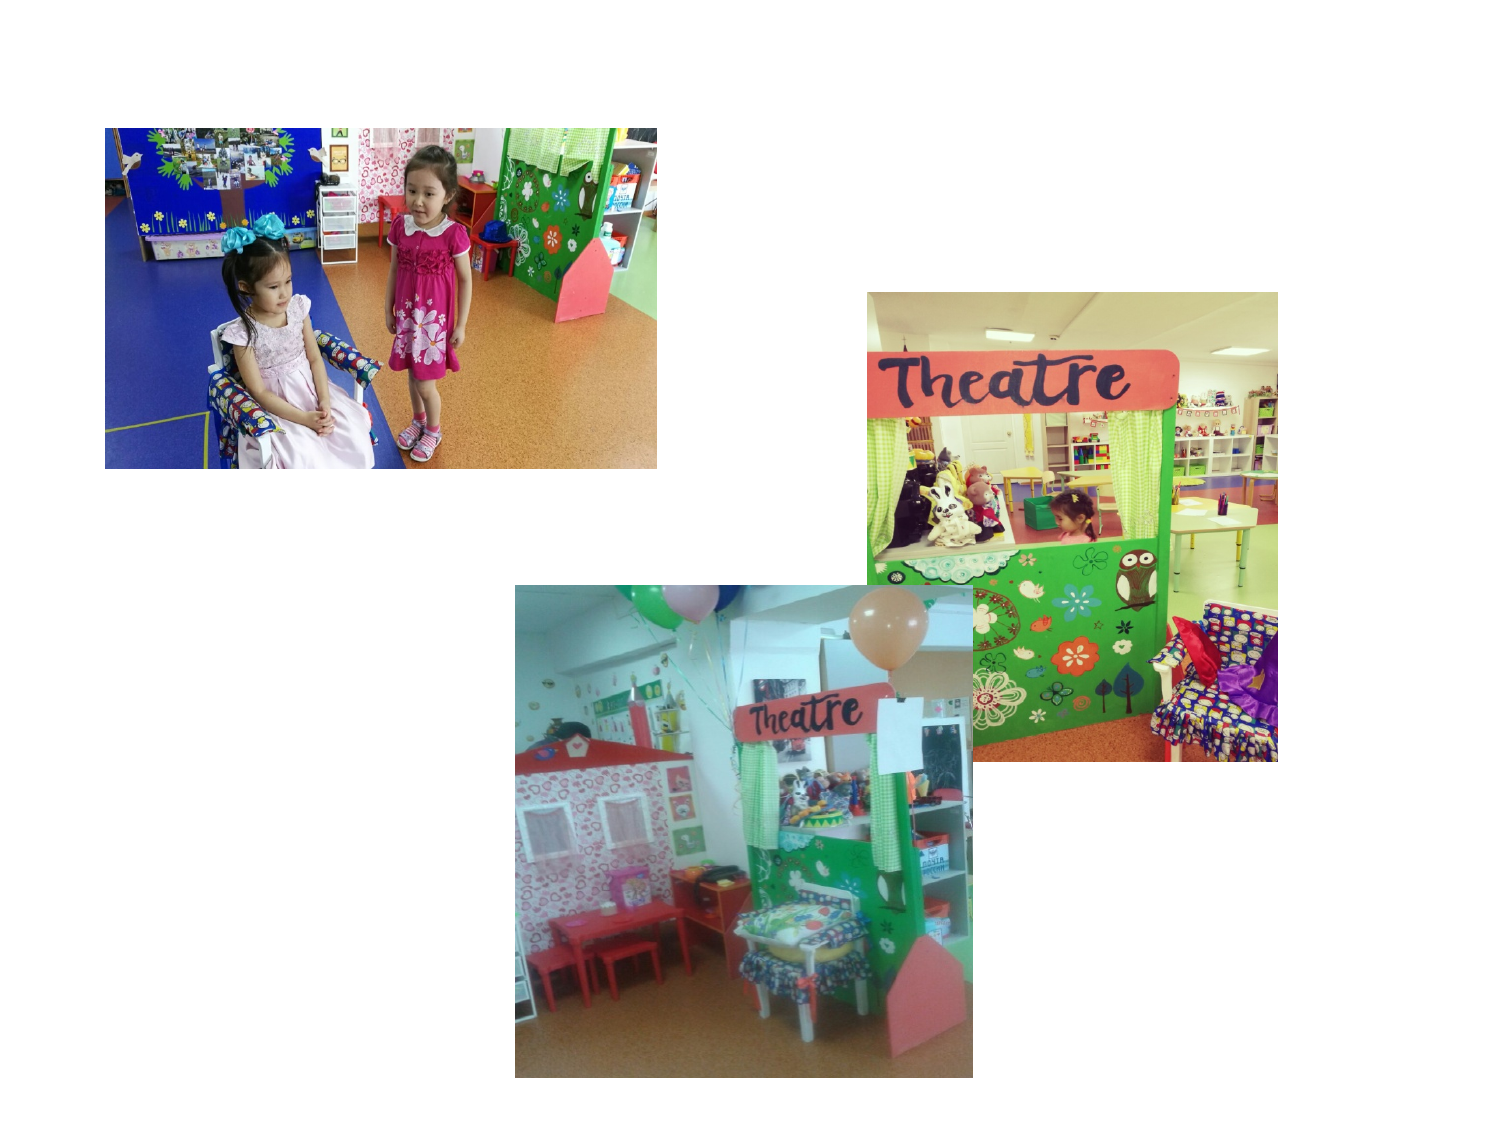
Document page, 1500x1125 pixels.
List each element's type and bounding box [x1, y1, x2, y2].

picture [105, 128, 657, 469]
picture [515, 292, 1278, 1079]
